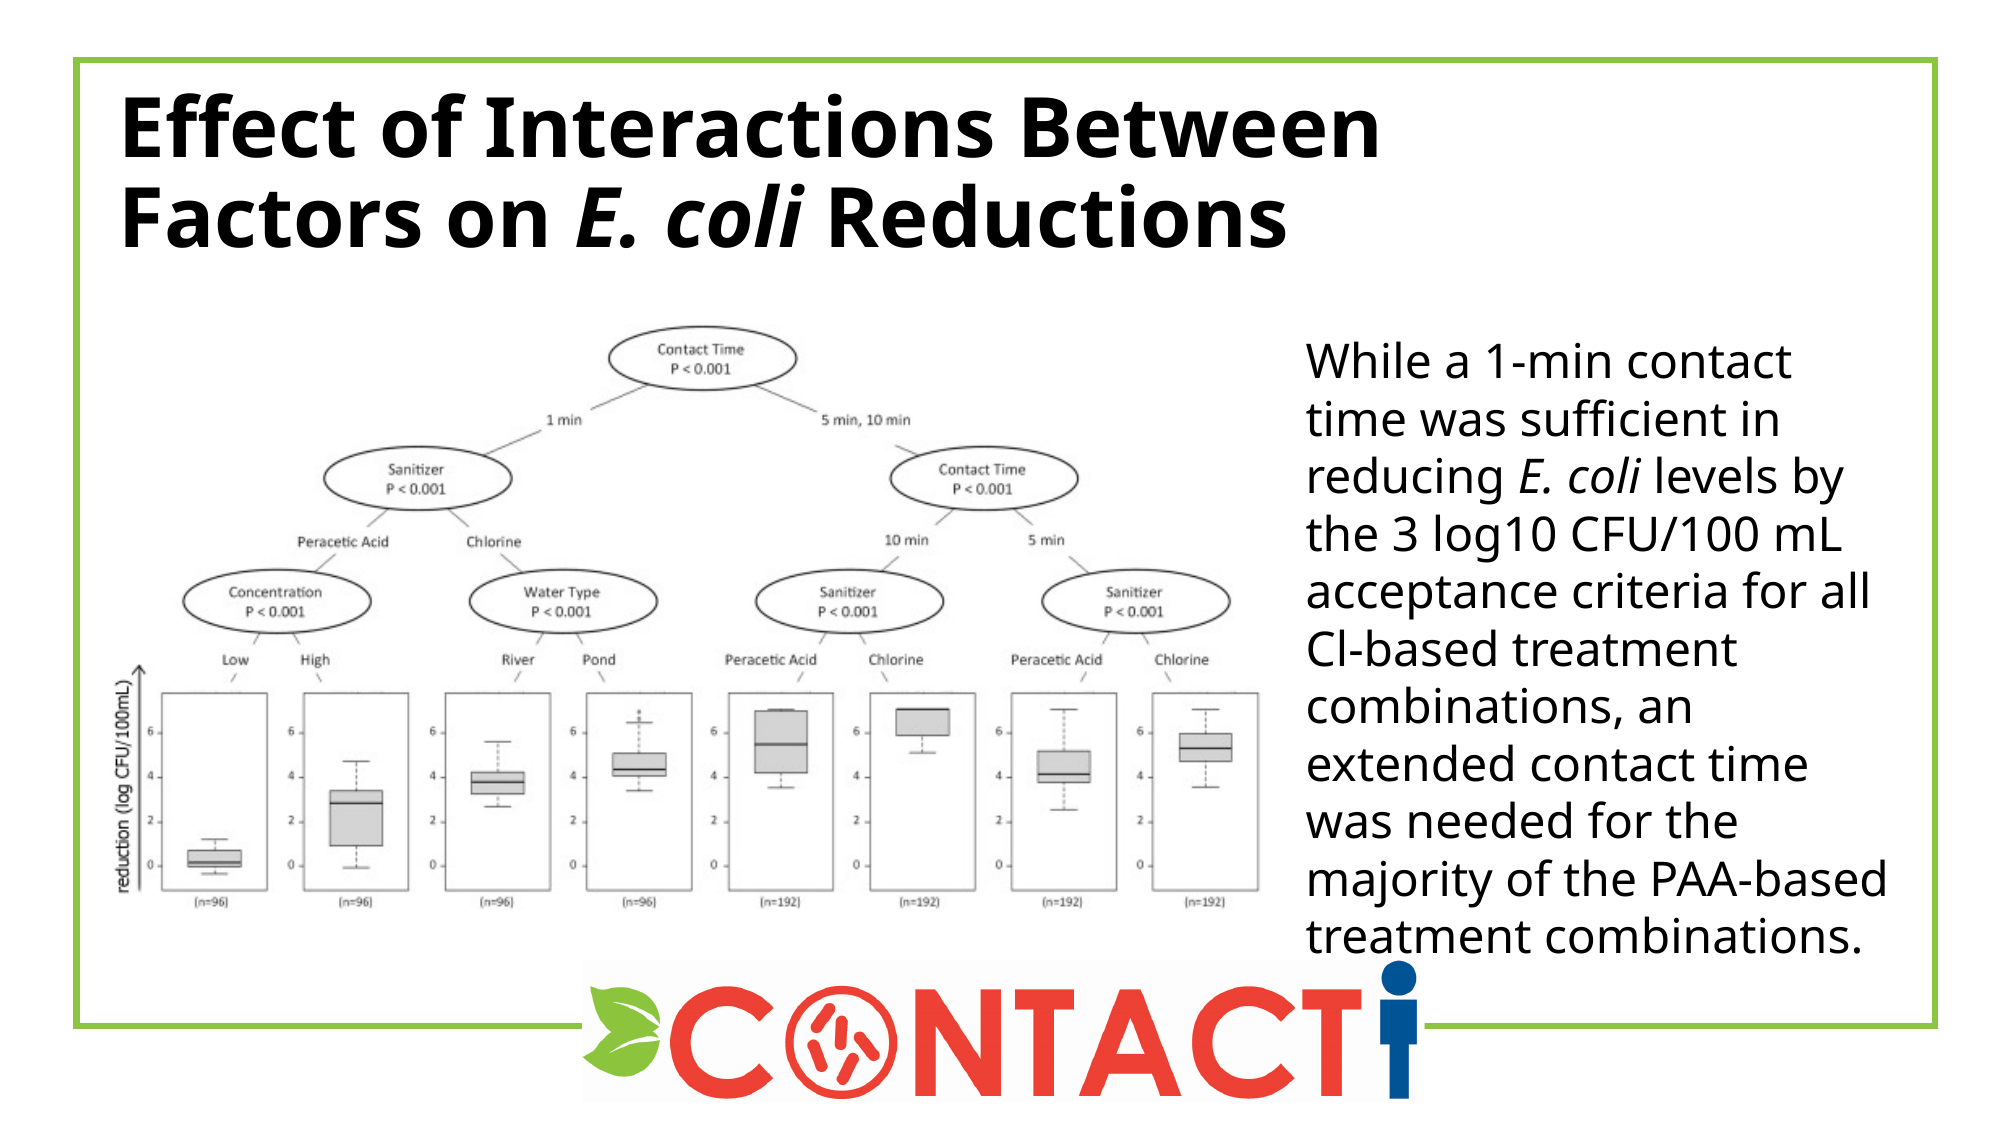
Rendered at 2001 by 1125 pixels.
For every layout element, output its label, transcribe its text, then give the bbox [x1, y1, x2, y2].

title Effect of Interactions Between Factors on E. coli Reductions [103, 69, 1695, 283]
picture [103, 323, 1262, 911]
picture [582, 960, 1416, 1103]
text_box While a 1-min contact time was sufficient in reducing E. coli levels by the 3 log10 CFU/100 mL acceptance criteria for all Cl-based treatment combinations, an extended contact time was needed for the majority of the PAA-based treatment combinations. [1290, 323, 1912, 1093]
